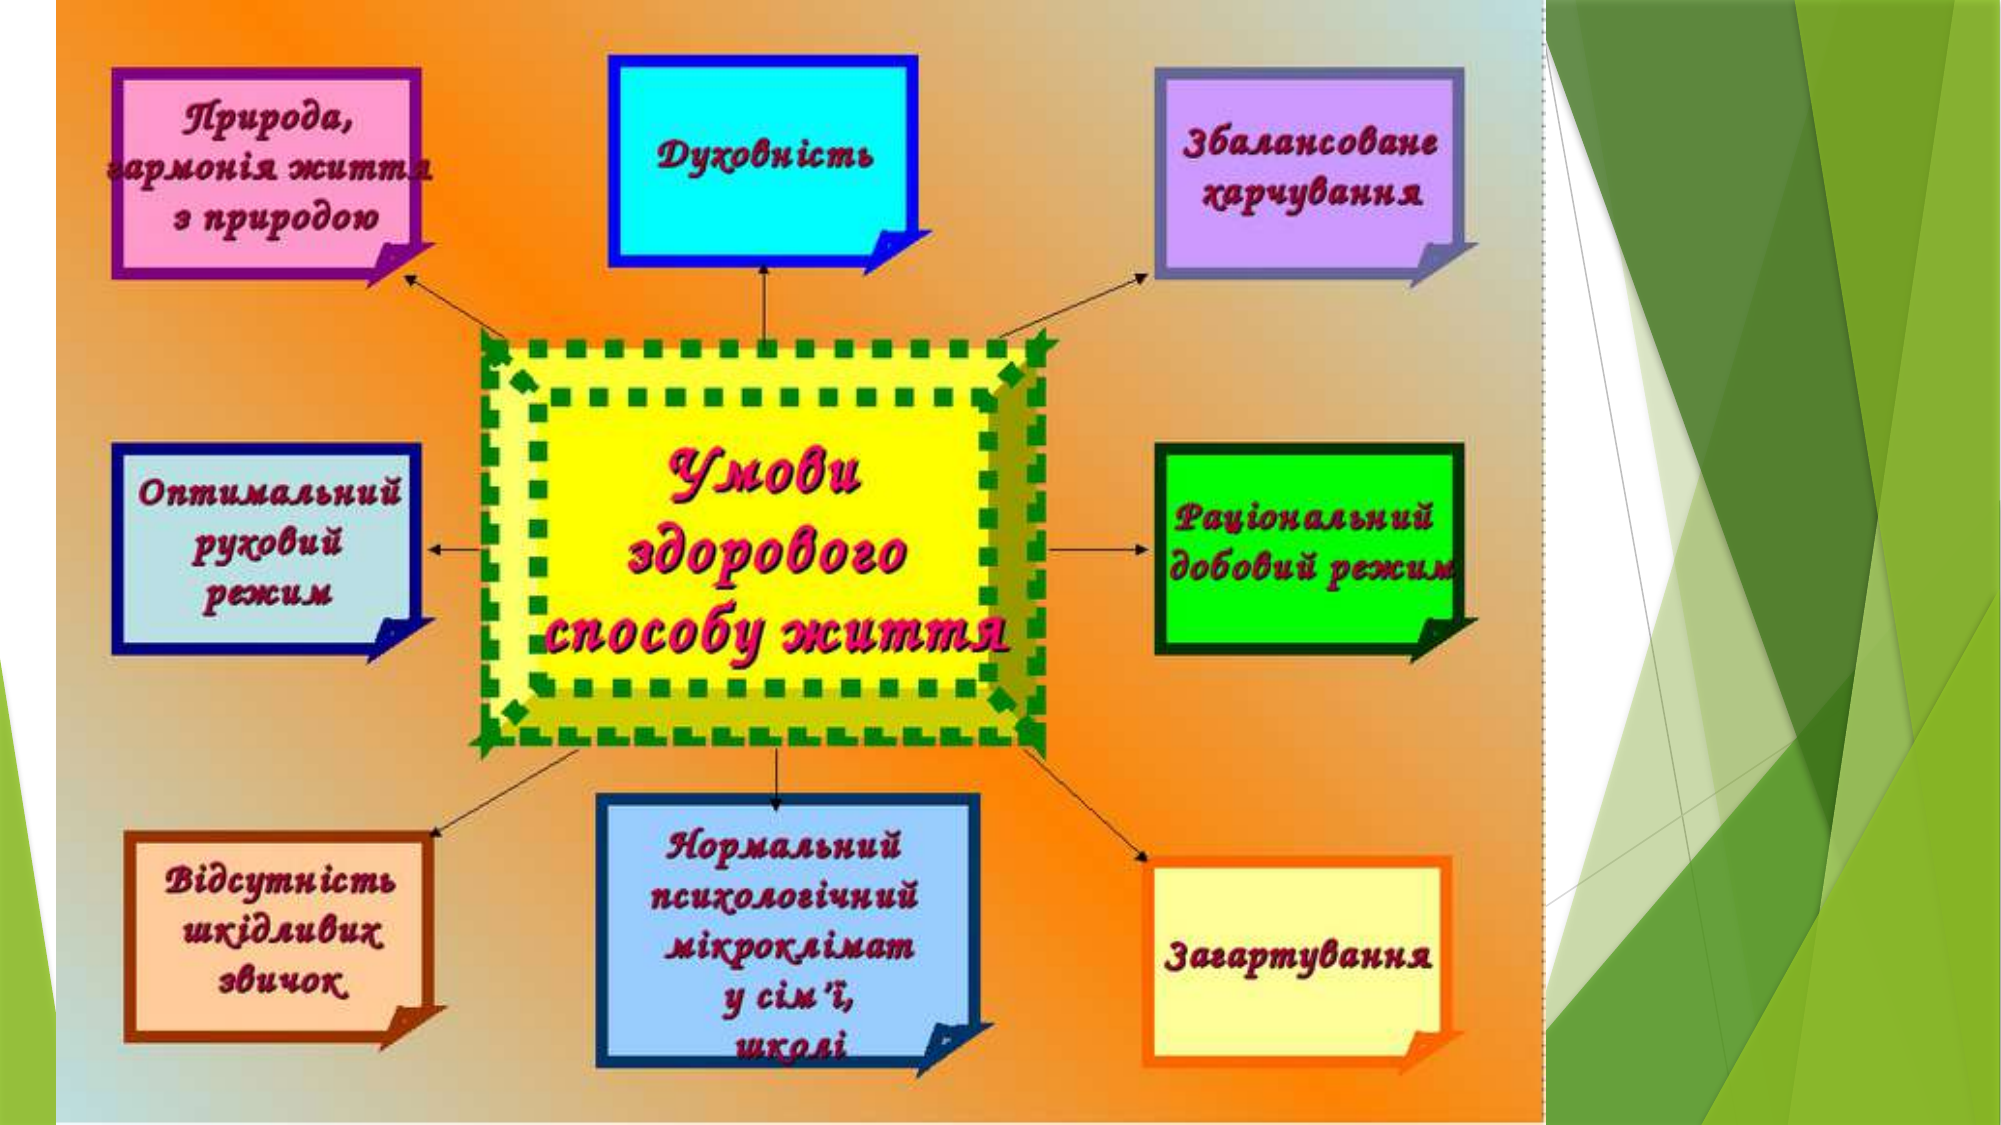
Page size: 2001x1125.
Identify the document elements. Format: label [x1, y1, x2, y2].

picture [56, 0, 1546, 1125]
